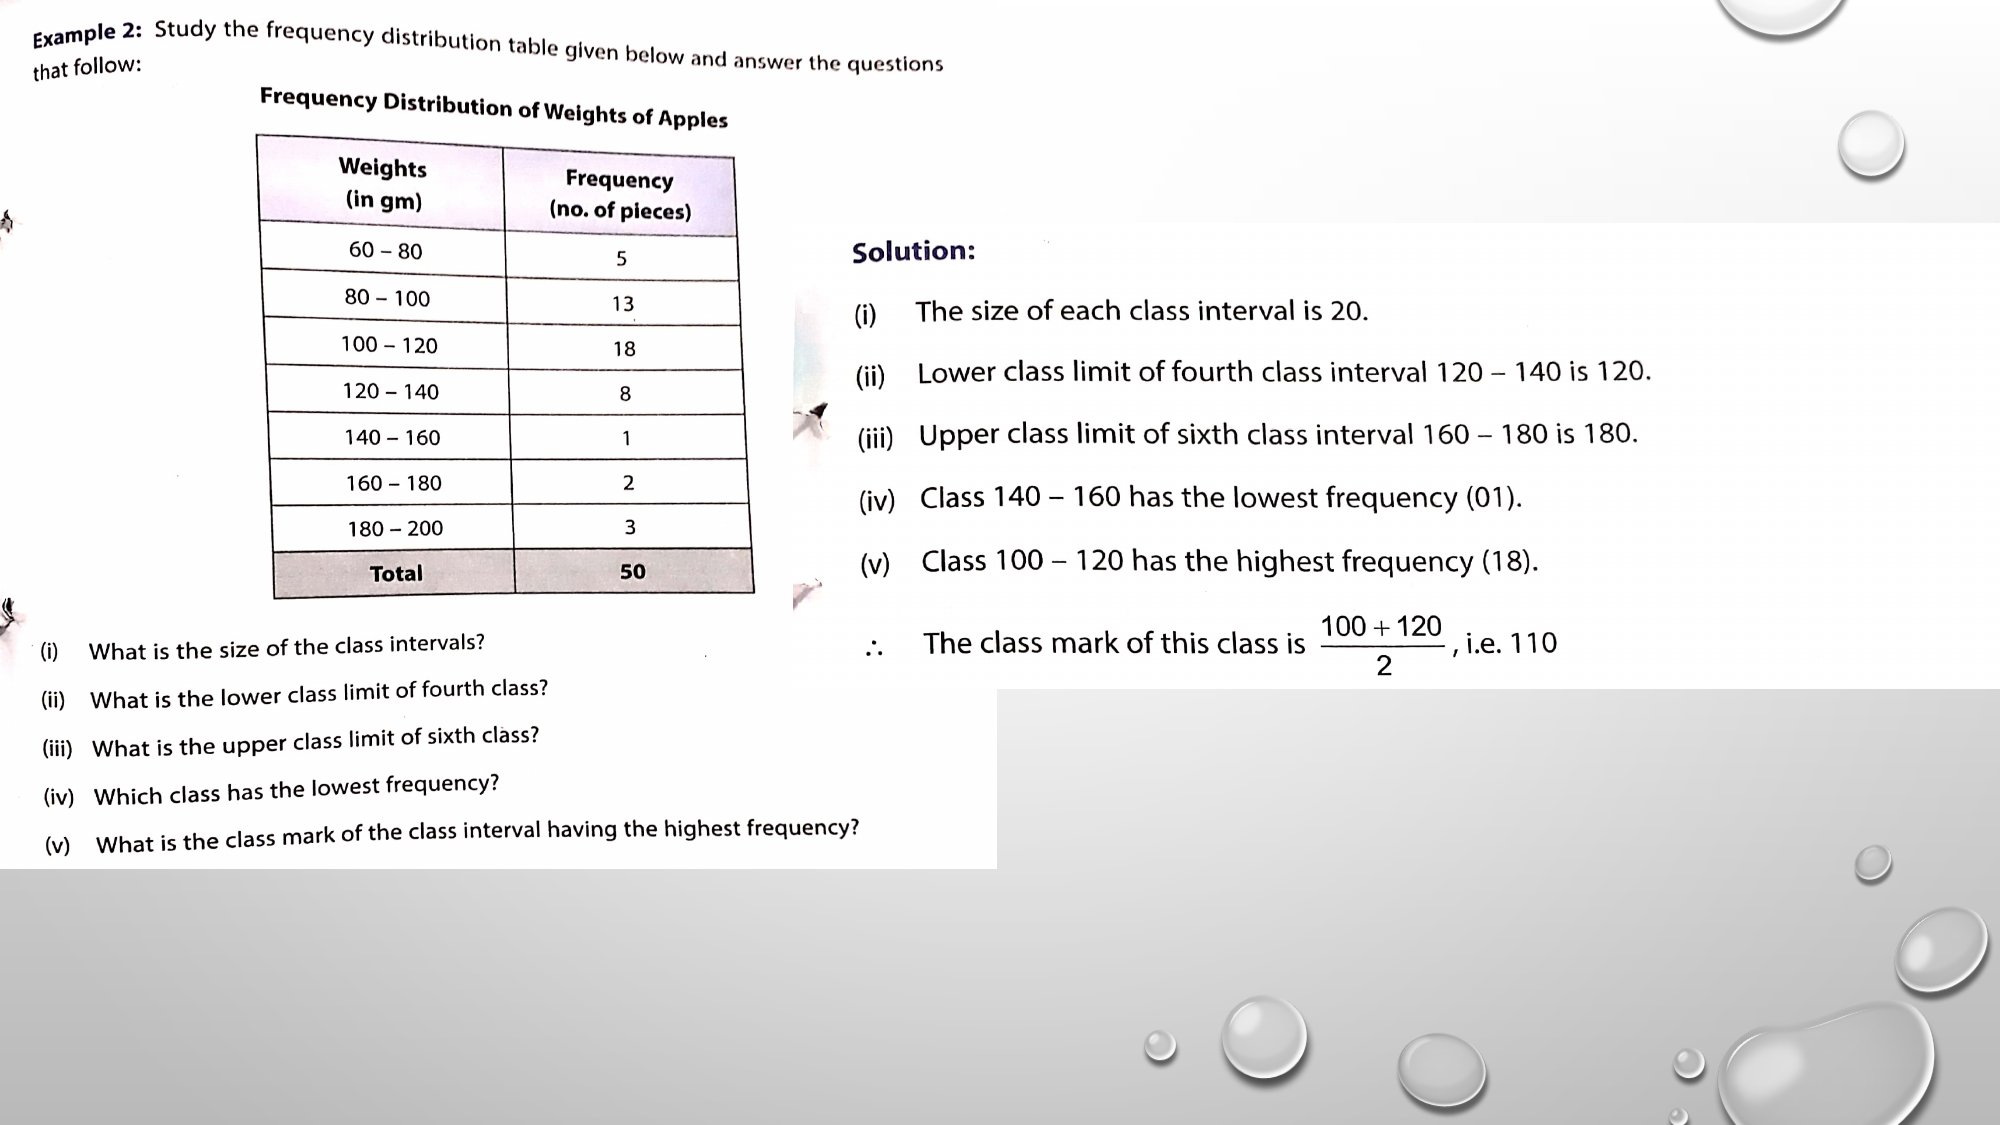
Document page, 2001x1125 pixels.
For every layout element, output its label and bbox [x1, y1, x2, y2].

list [0, 0, 997, 869]
picture [0, 0, 2000, 1125]
